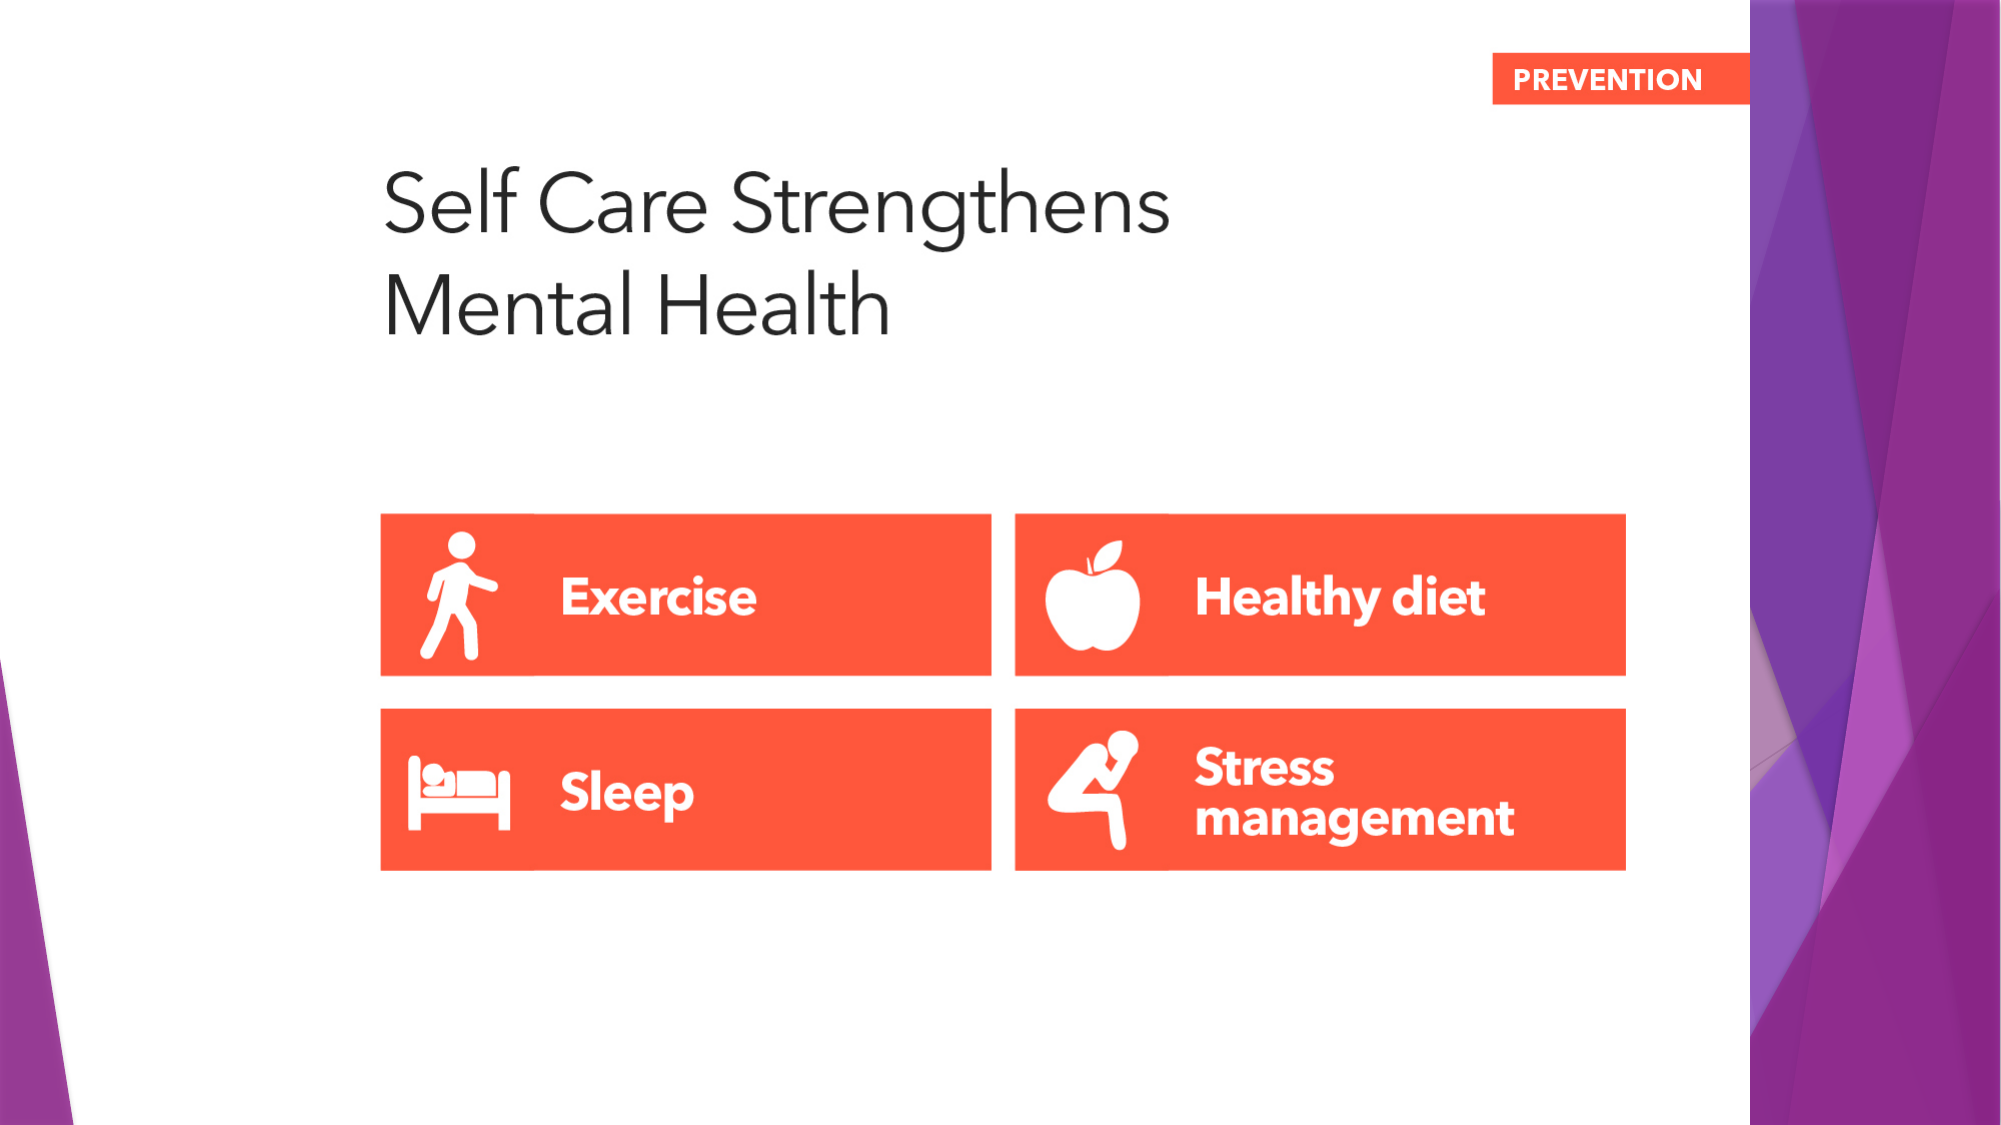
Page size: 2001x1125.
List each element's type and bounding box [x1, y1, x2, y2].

picture [249, 0, 1751, 1125]
